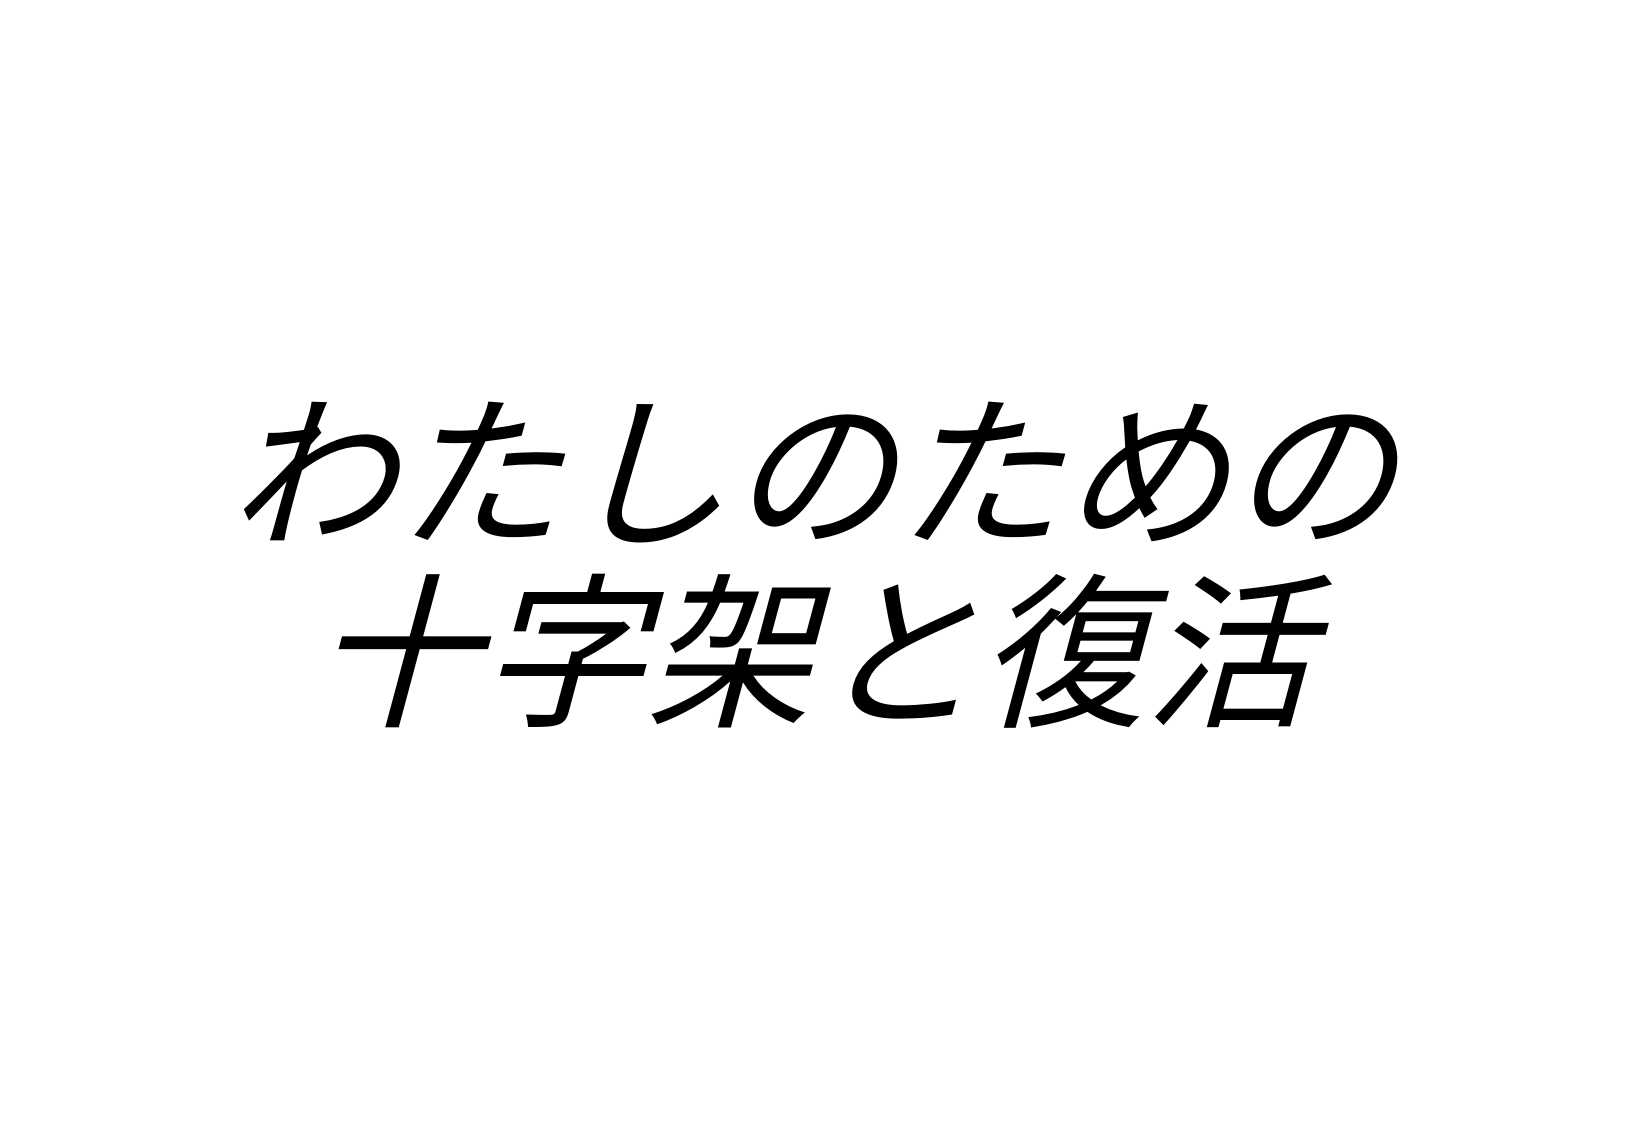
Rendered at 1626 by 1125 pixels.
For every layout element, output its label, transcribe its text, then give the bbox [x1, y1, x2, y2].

title わたしのための 十字架と復活 [121, 366, 1504, 759]
